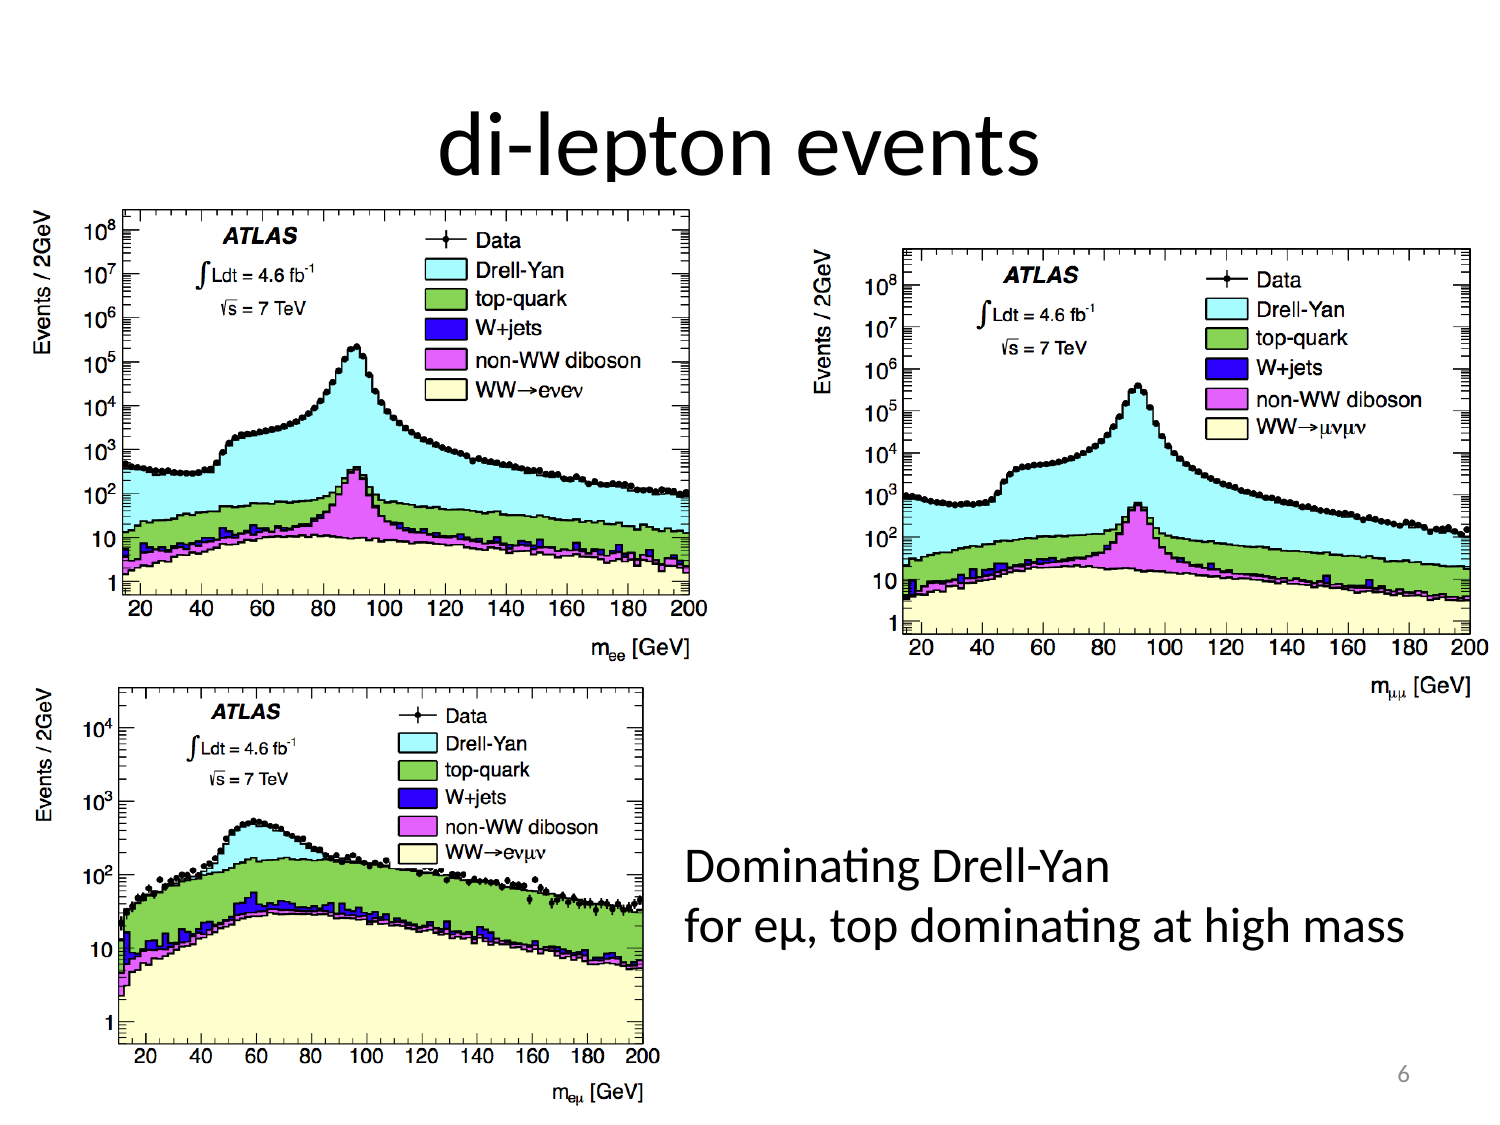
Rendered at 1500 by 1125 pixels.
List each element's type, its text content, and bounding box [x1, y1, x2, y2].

picture [790, 230, 1500, 714]
picture [0, 182, 717, 1125]
slide_number 6 [1074, 1042, 1425, 1103]
title di-lepton events [75, 45, 1425, 233]
text_box Dominating Drell-Yan for eμ, top dominating at high mass [674, 825, 1430, 1006]
